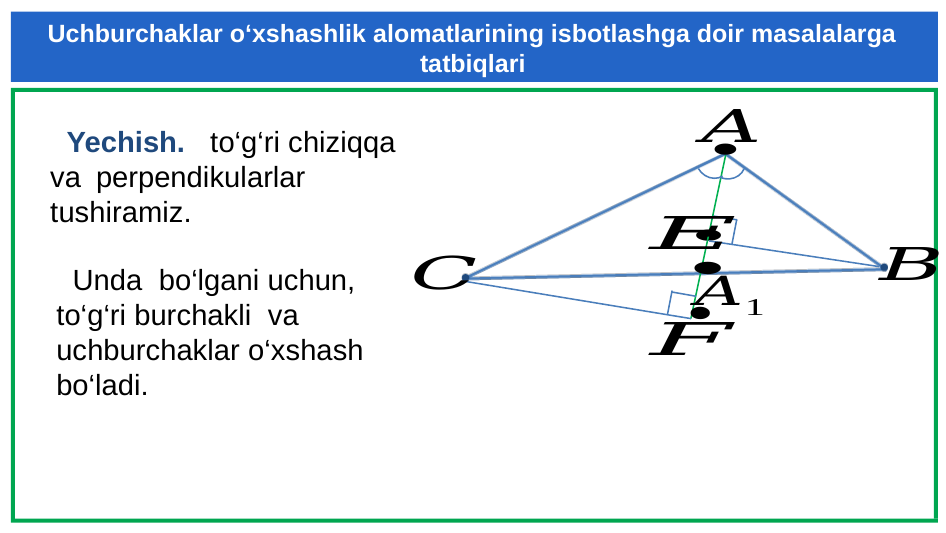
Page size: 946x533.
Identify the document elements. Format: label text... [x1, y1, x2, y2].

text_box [463, 280, 692, 319]
text_box [47, 107, 898, 301]
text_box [690, 154, 726, 319]
picture [437, 152, 912, 323]
title Uchburchaklar o‘xshashlik alomatlarining isbotlashga doir masalalarga tatbiqlari [10, 15, 936, 107]
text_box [708, 240, 880, 267]
